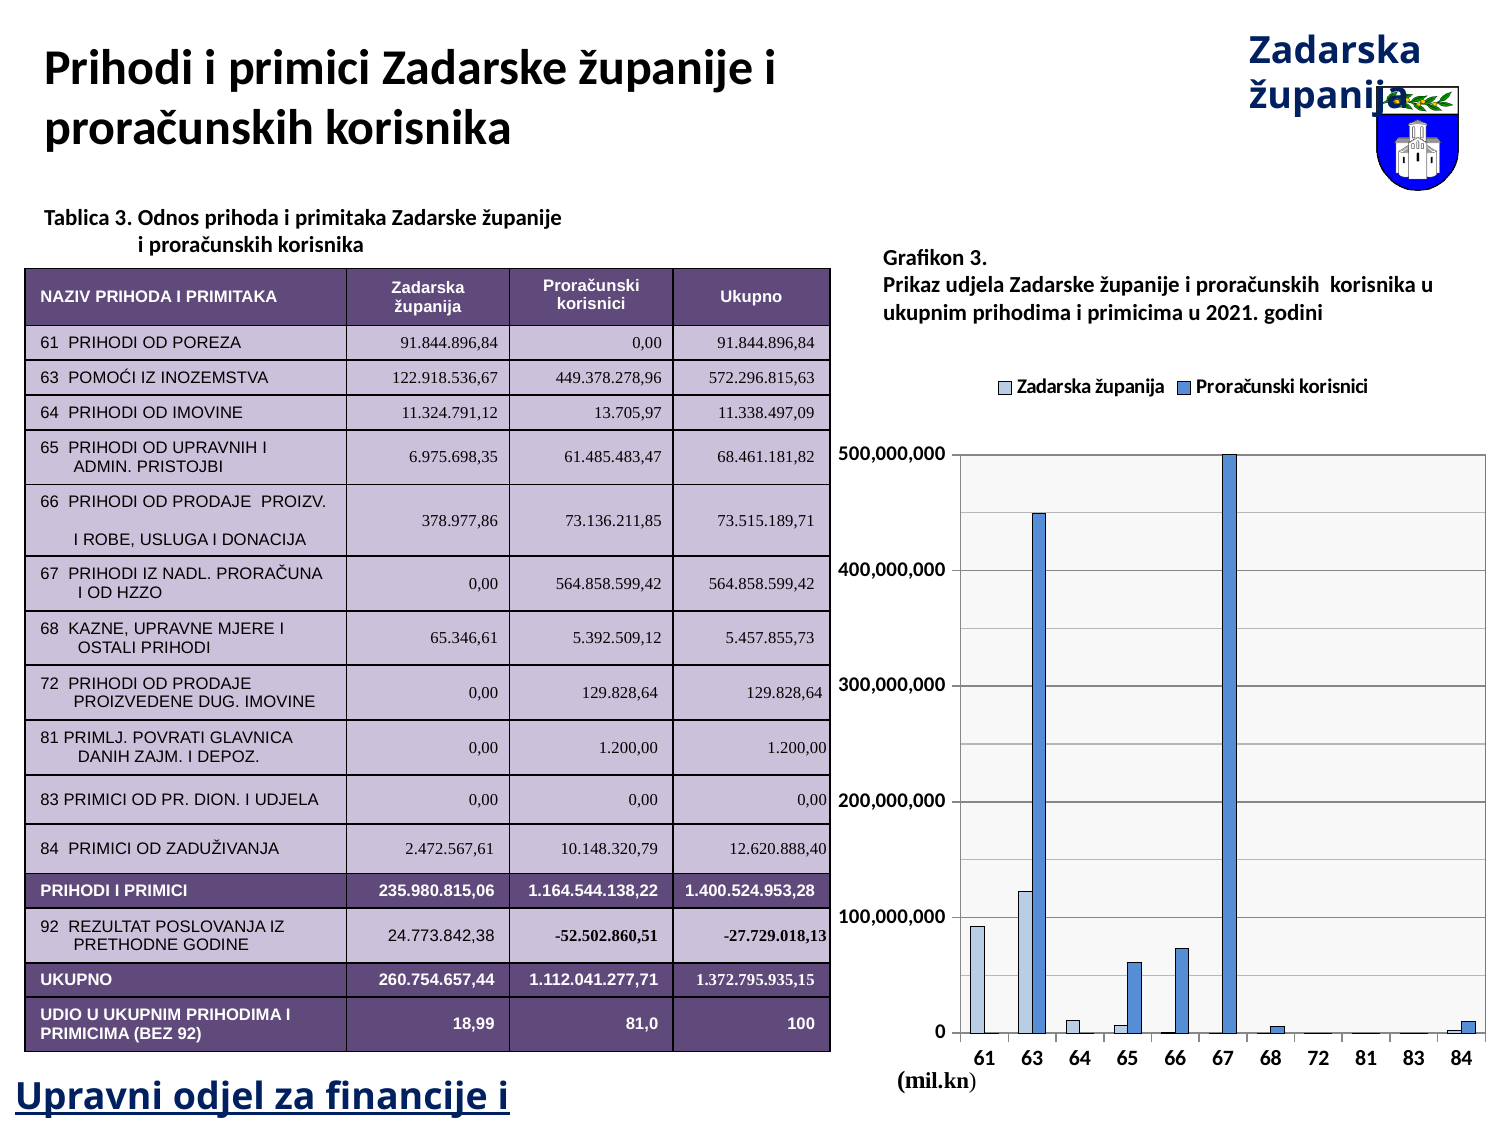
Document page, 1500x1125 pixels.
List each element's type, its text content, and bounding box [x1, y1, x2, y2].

table_header Ukupno [674, 269, 829, 325]
table_cell 92 REZULTAT POSLOVANJA IZ PRETHODNE GODINE [26, 909, 346, 962]
table_cell 1.200,00 [510, 721, 672, 774]
table_cell 260.754.657,44 [347, 964, 509, 996]
table_cell 1.164.544.138,22 [510, 874, 672, 907]
table_cell 68.461.181,82 [674, 431, 829, 484]
table_cell 0,00 [510, 326, 672, 359]
table_cell 73.136.211,85 [510, 485, 672, 555]
table_cell 5.457.855,73 [674, 612, 829, 664]
table_cell 67 PRIHODI IZ NADL. PRORAČUNA I OD HZZO [26, 557, 346, 610]
table_cell 91.844.896,84 [347, 326, 509, 359]
table_cell 66 PRIHODI OD PRODAJE PROIZV. I ROBE, USLUGA I DONACIJA [26, 485, 346, 555]
table_cell 84 PRIMICI OD ZADUŽIVANJA [26, 825, 346, 873]
table_cell 564.858.599,42 [510, 557, 672, 610]
table_cell -27.729.018,13 [674, 909, 829, 962]
table_cell 1.112.041.277,71 [510, 964, 672, 996]
table_cell 1.400.524.953,28 [674, 874, 829, 907]
table_cell -52.502.860,51 [510, 909, 672, 962]
table_cell 129.828,64 [510, 666, 672, 719]
table_cell 61.485.483,47 [510, 431, 672, 484]
table_cell 81,0 [510, 998, 672, 1051]
text_box Grafikon 3. Prikaz udjela Zadarske županije i proračunskih korisnika u ukupnim prihodima i primicima u 2021. godini [868, 231, 1500, 336]
table_header NAZIV PRIHODA I PRIMITAKA [26, 269, 346, 325]
table_cell 0,00 [674, 776, 829, 823]
table_cell 0,00 [347, 776, 509, 823]
text_box Upravni odjel za financije i proračun [0, 1064, 610, 1125]
table_cell 0,00 [510, 776, 672, 823]
table_header Proračunski korisnici [510, 269, 672, 325]
text_box Tablica 3. Odnos prihoda i primitaka Zadarske županije i proračunskih korisnika [29, 194, 780, 265]
table_cell UDIO U UKUPNIM PRIHODIMA I PRIMICIMA (BEZ 92) [26, 998, 346, 1051]
table_cell 11.338.497,09 [674, 396, 829, 429]
table_cell 91.844.896,84 [674, 326, 829, 359]
table_cell 572.296.815,63 [674, 361, 829, 394]
table_cell 11.324.791,12 [347, 396, 509, 429]
table_cell 129.828,64 [674, 666, 829, 719]
table_cell 65.346,61 [347, 612, 509, 664]
title Prihodi i primici Zadarske županije i proračunskih korisnika [29, 54, 1069, 135]
table_cell 10.148.320,79 [510, 825, 672, 873]
table_cell 65 PRIHODI OD UPRAVNIH I ADMIN. PRISTOJBI [26, 431, 346, 484]
table_cell 73.515.189,71 [674, 485, 829, 555]
table_cell 100 [674, 998, 829, 1051]
table_cell 72 PRIHODI OD PRODAJE PROIZVEDENE DUG. IMOVINE [26, 666, 346, 719]
table_cell 0,00 [347, 666, 509, 719]
table_cell 18,99 [347, 998, 509, 1051]
table_cell 2.472.567,61 [347, 825, 509, 873]
chart [836, 360, 1500, 1107]
text_box Zadarska županija [1234, 19, 1480, 124]
table_cell 24.773.842,38 [347, 909, 509, 962]
table_header Zadarska županija [347, 269, 509, 325]
table_cell UKUPNO [26, 964, 346, 996]
table_cell 68 KAZNE, UPRAVNE MJERE I OSTALI PRIHODI [26, 612, 346, 664]
table_cell 61 PRIHODI OD POREZA [26, 326, 346, 359]
table_cell 378.977,86 [347, 485, 509, 555]
table_cell 63 POMOĆI IZ INOZEMSTVA [26, 361, 346, 394]
table_cell 1.372.795.935,15 [674, 964, 829, 996]
table_cell 64 PRIHODI OD IMOVINE [26, 396, 346, 429]
table_cell PRIHODI I PRIMICI [26, 874, 346, 907]
table_cell 564.858.599,42 [674, 557, 829, 610]
table_cell 12.620.888,40 [674, 825, 829, 873]
table_cell 235.980.815,06 [347, 874, 509, 907]
table_cell 5.392.509,12 [510, 612, 672, 664]
picture [1375, 86, 1459, 191]
table_cell 122.918.536,67 [347, 361, 509, 394]
table_cell 0,00 [347, 721, 509, 774]
table_cell 83 PRIMICI OD PR. DION. I UDJELA [26, 776, 346, 823]
table_cell 449.378.278,96 [510, 361, 672, 394]
table_cell 0,00 [347, 557, 509, 610]
table_cell 1.200,00 [674, 721, 829, 774]
table_cell 13.705,97 [510, 396, 672, 429]
table_cell 6.975.698,35 [347, 431, 509, 484]
table_cell 81 PRIMLJ. POVRATI GLAVNICA DANIH ZAJM. I DEPOZ. [26, 721, 346, 774]
